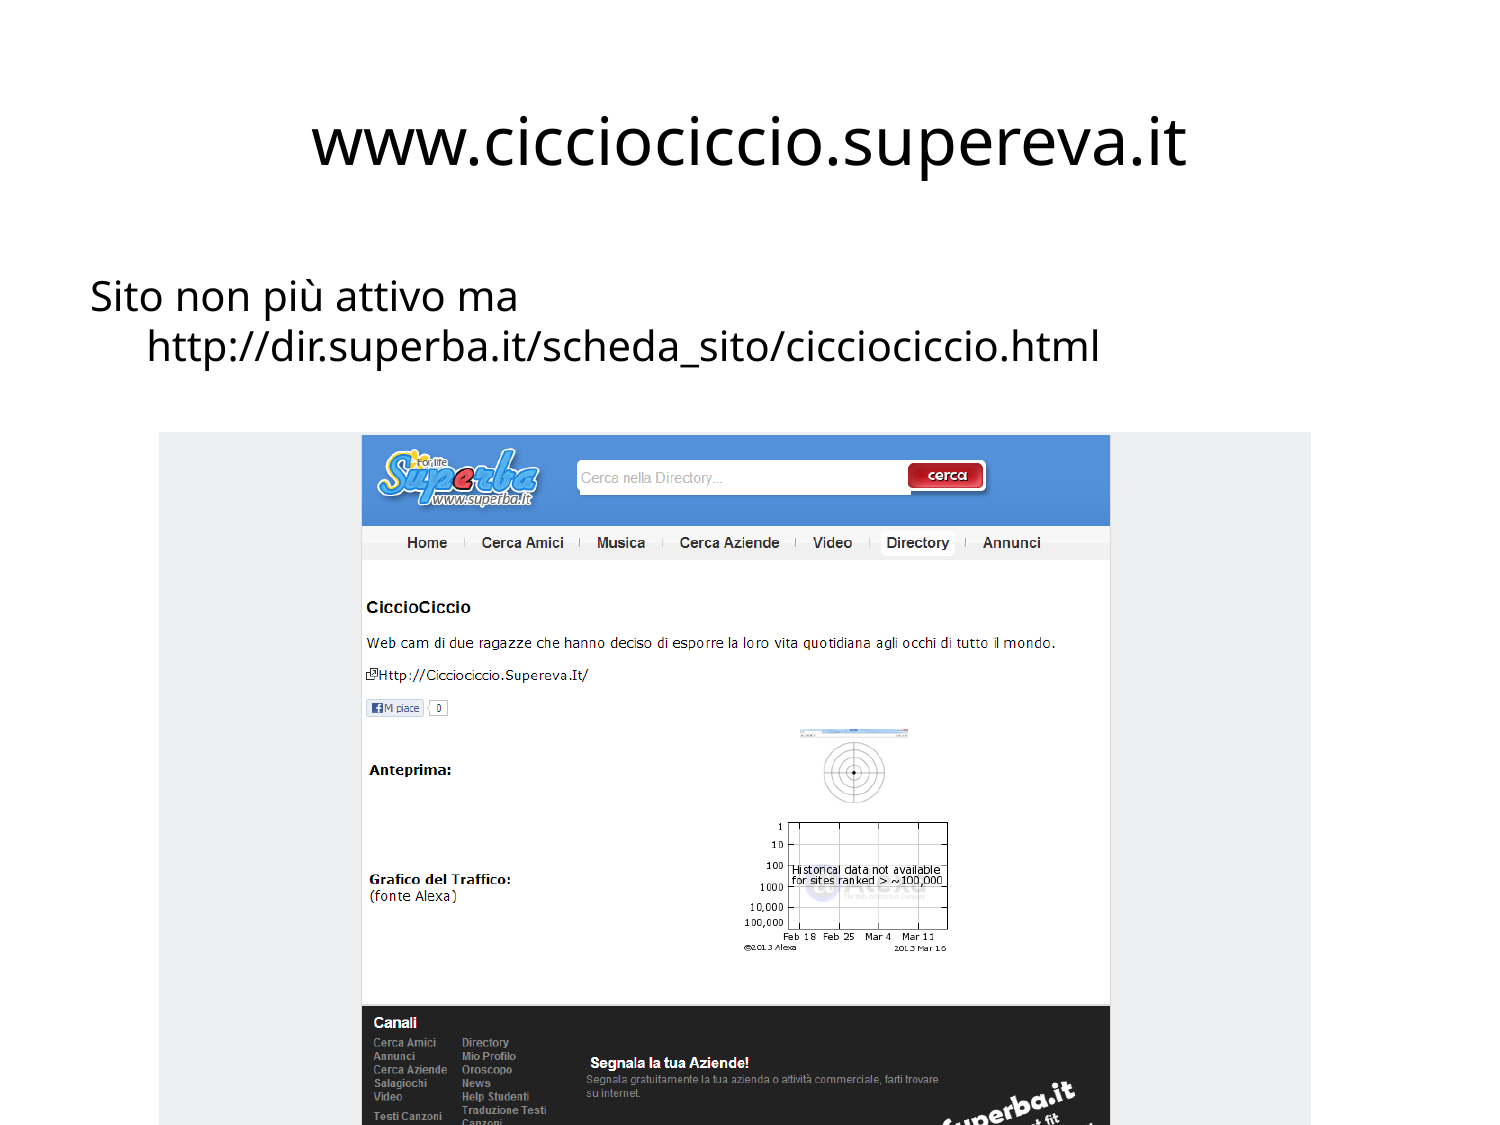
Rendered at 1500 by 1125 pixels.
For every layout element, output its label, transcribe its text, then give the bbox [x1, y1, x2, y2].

picture [159, 432, 1312, 1125]
title www.cicciociccio.supereva.it [75, 45, 1425, 233]
list Sito non più attivo ma http://dir.superba.it/scheda_sito/cicciociccio.html [75, 262, 1425, 1005]
